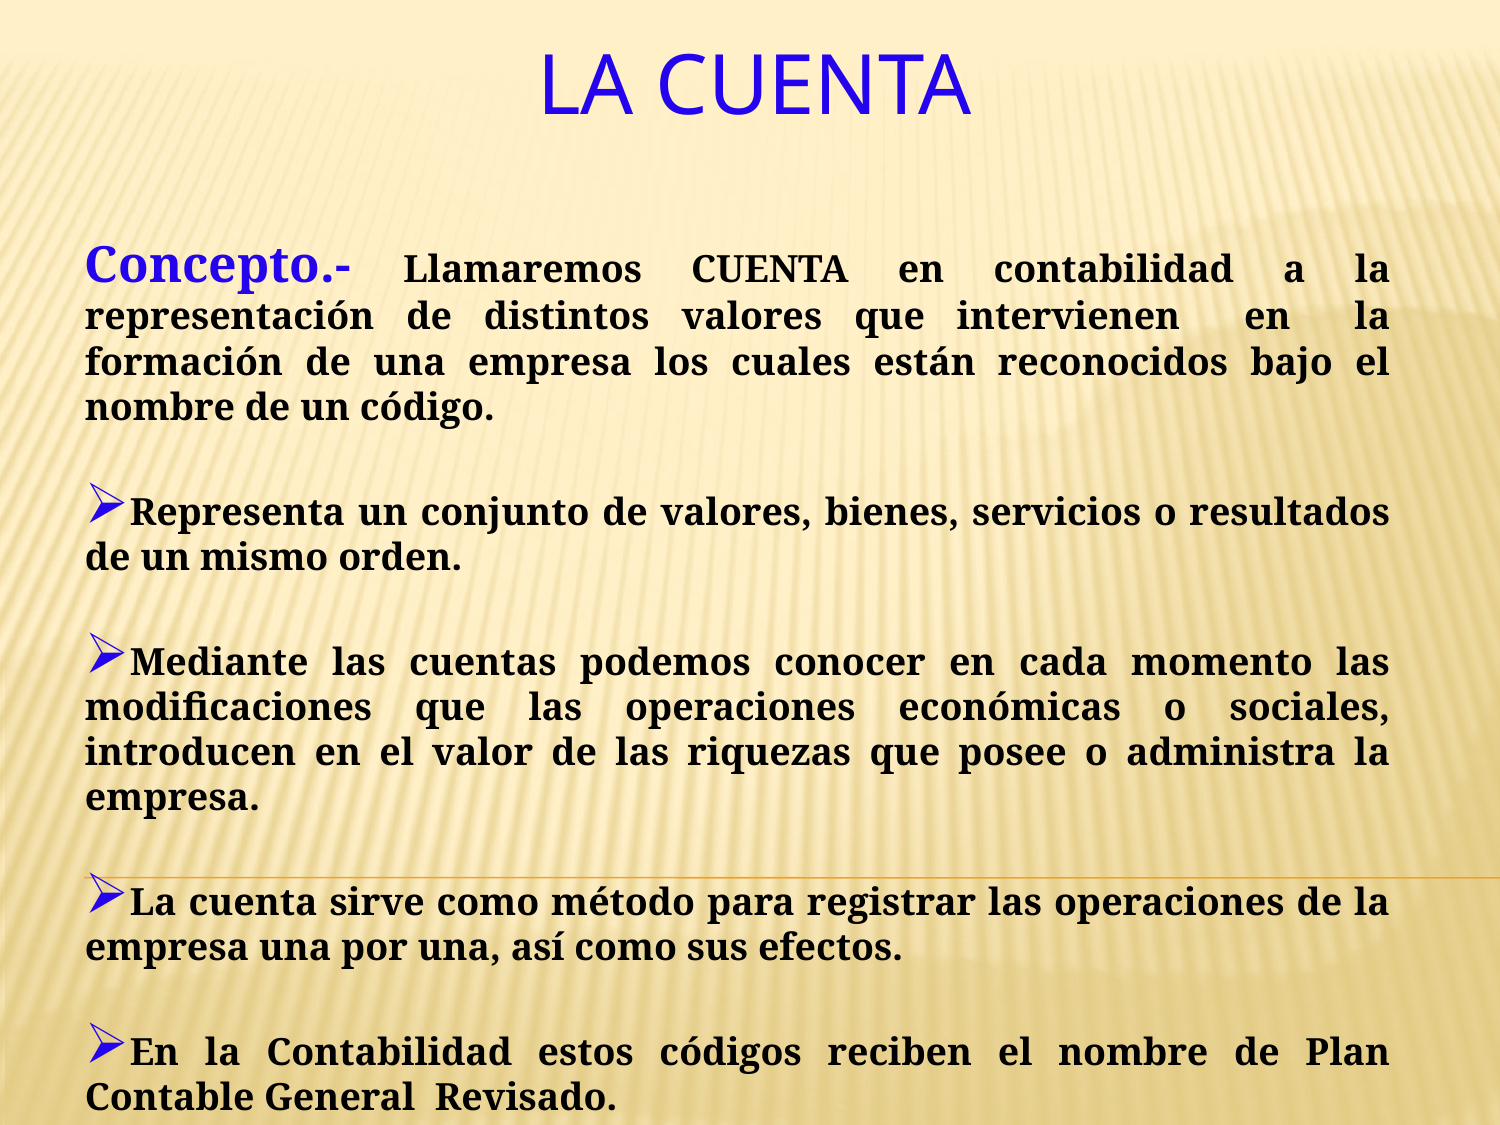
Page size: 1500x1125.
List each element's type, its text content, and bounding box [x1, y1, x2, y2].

title LA CUENTA [117, 23, 1393, 105]
subtitle Concepto.- Llamaremos CUENTA en contabilidad a la representación de distintos valores que intervienen en la formación de una empresa los cuales están reconocidos bajo el nombre de un código. Representa un conjunto de valores, bienes, servicios o resultados de un mismo orden. Mediante las cuentas podemos conocer en cada momento las modificaciones que las operaciones económicas o sociales, introducen en el valor de las riquezas que posee o administra la empresa. La cuenta sirve como método para registrar las operaciones de la empresa una por una, así como sus efectos. En la Contabilidad estos códigos reciben el nombre de Plan Contable General Revisado. [70, 105, 1407, 1125]
